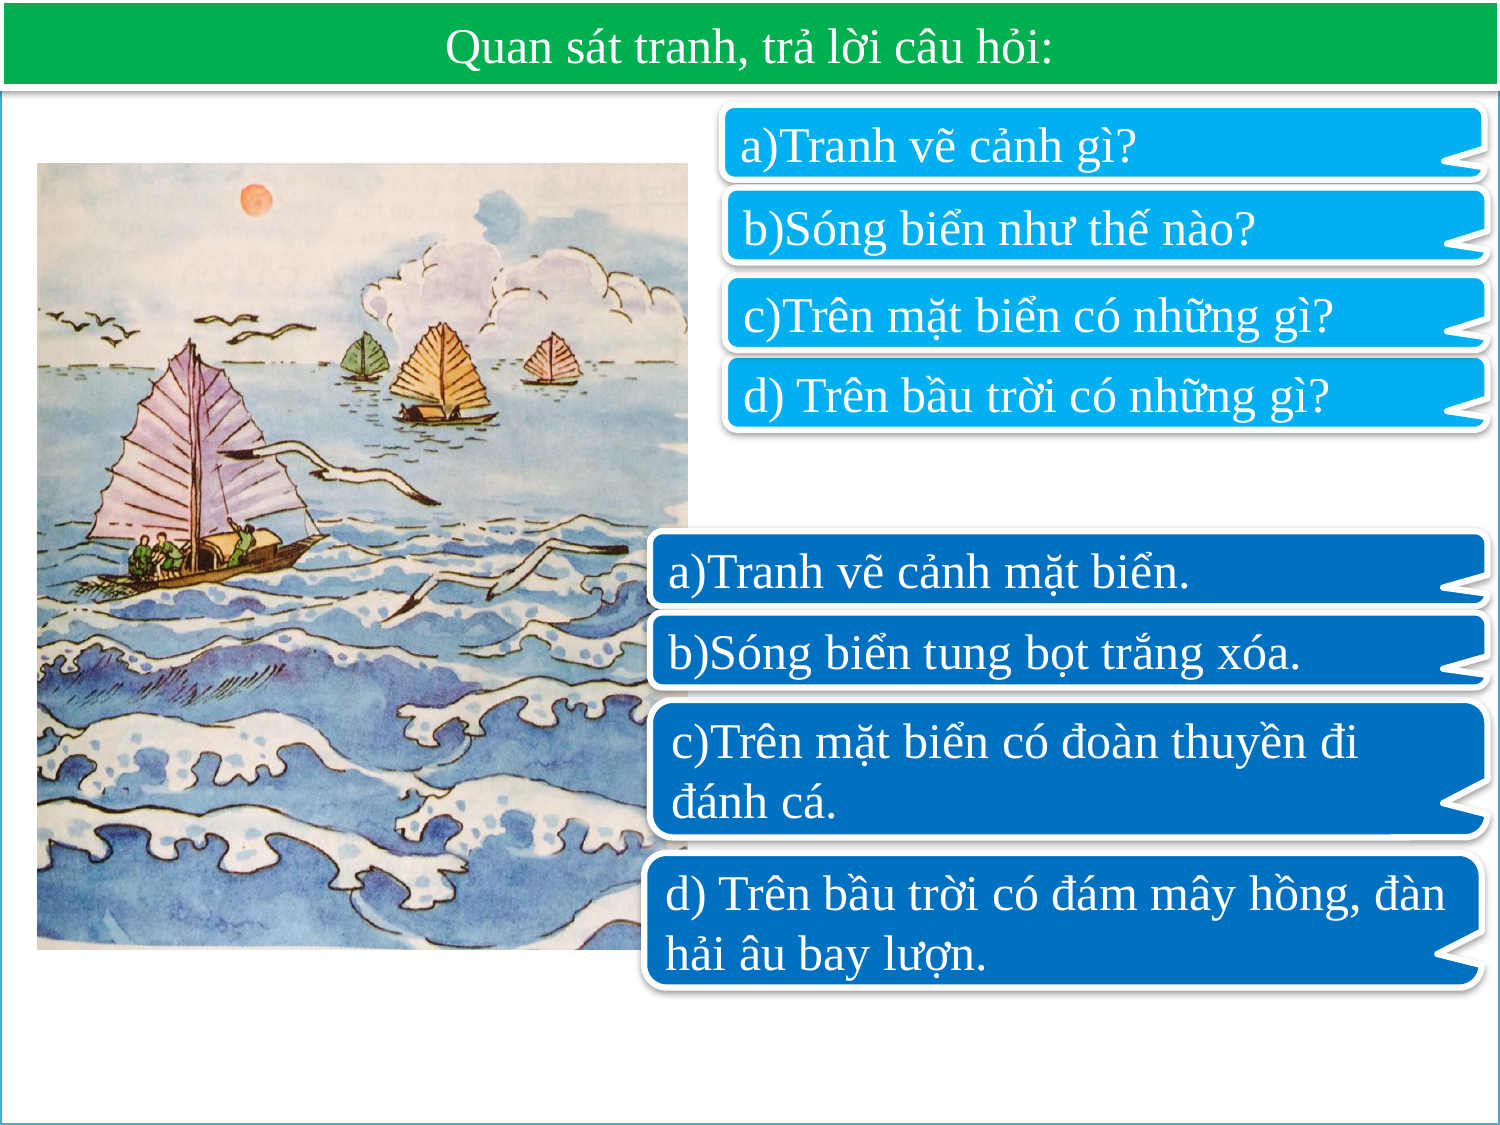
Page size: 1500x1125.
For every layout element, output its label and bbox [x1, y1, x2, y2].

text_box [0, 0, 1500, 1125]
picture [37, 163, 689, 951]
